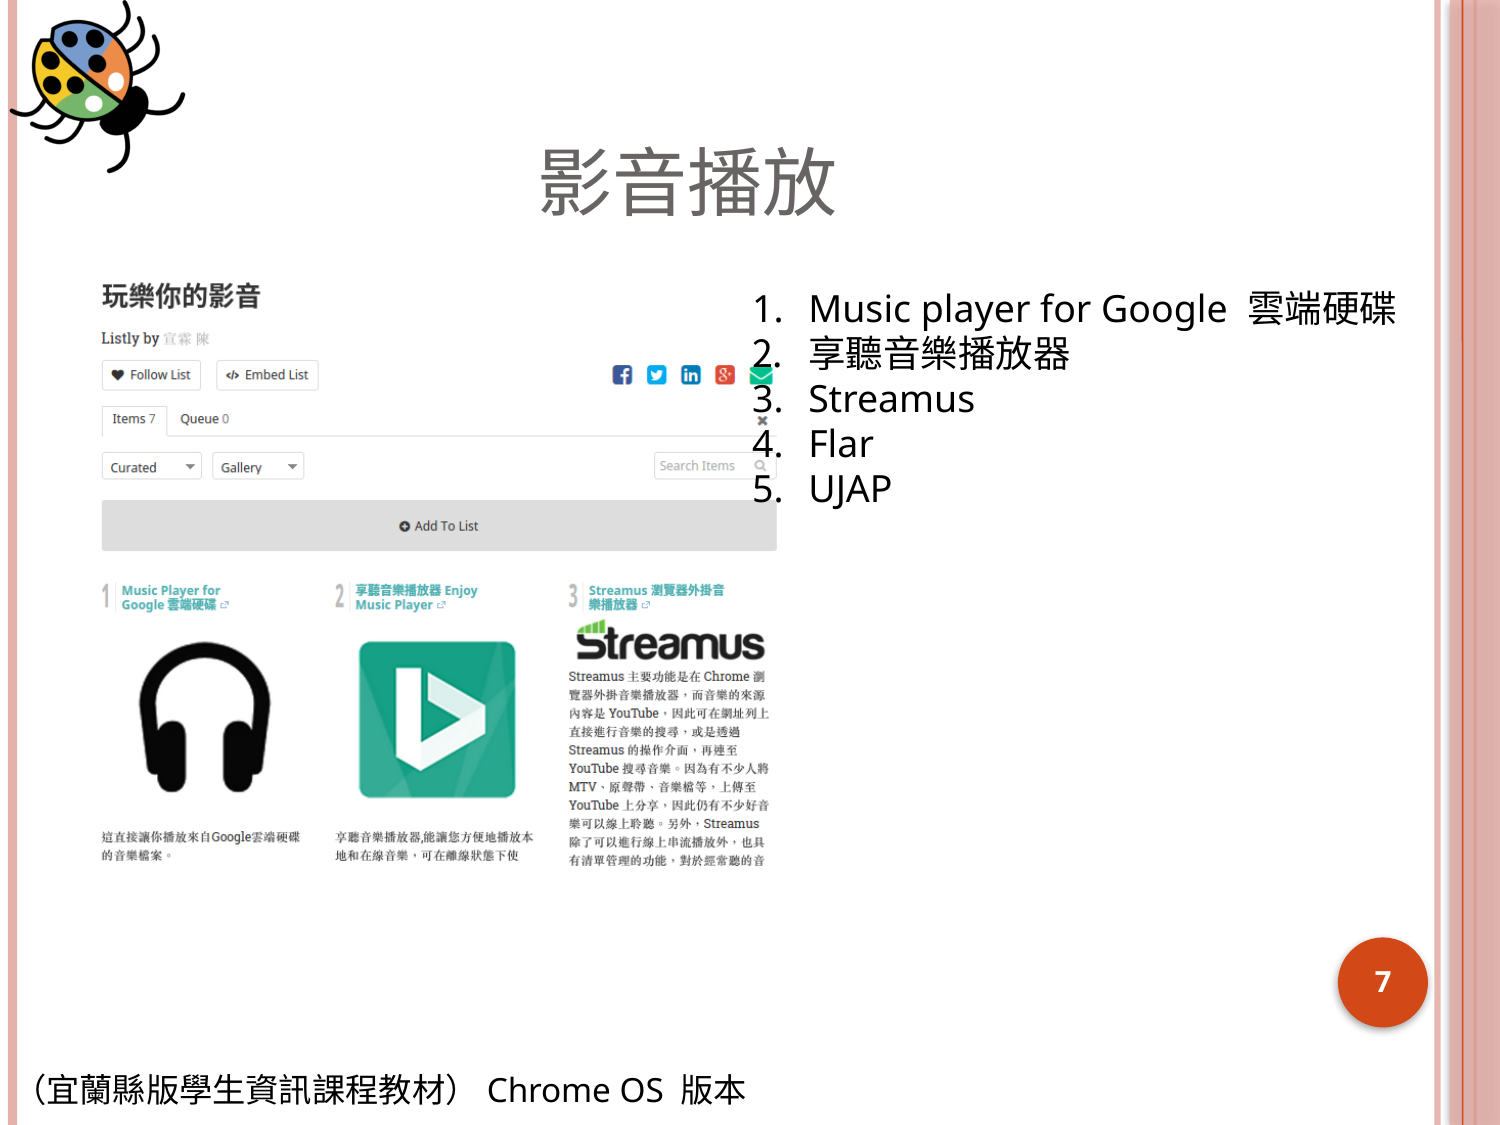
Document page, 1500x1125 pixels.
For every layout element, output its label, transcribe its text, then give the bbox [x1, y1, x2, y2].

title 影音播放 [75, 45, 1300, 233]
slide_number 7 [1333, 940, 1434, 1027]
text_box Music player for Google 雲端硬碟 享聽音樂播放器 Streamus Flar UJAP [823, 277, 1412, 517]
picture [74, 276, 821, 869]
picture [0, 0, 169, 176]
